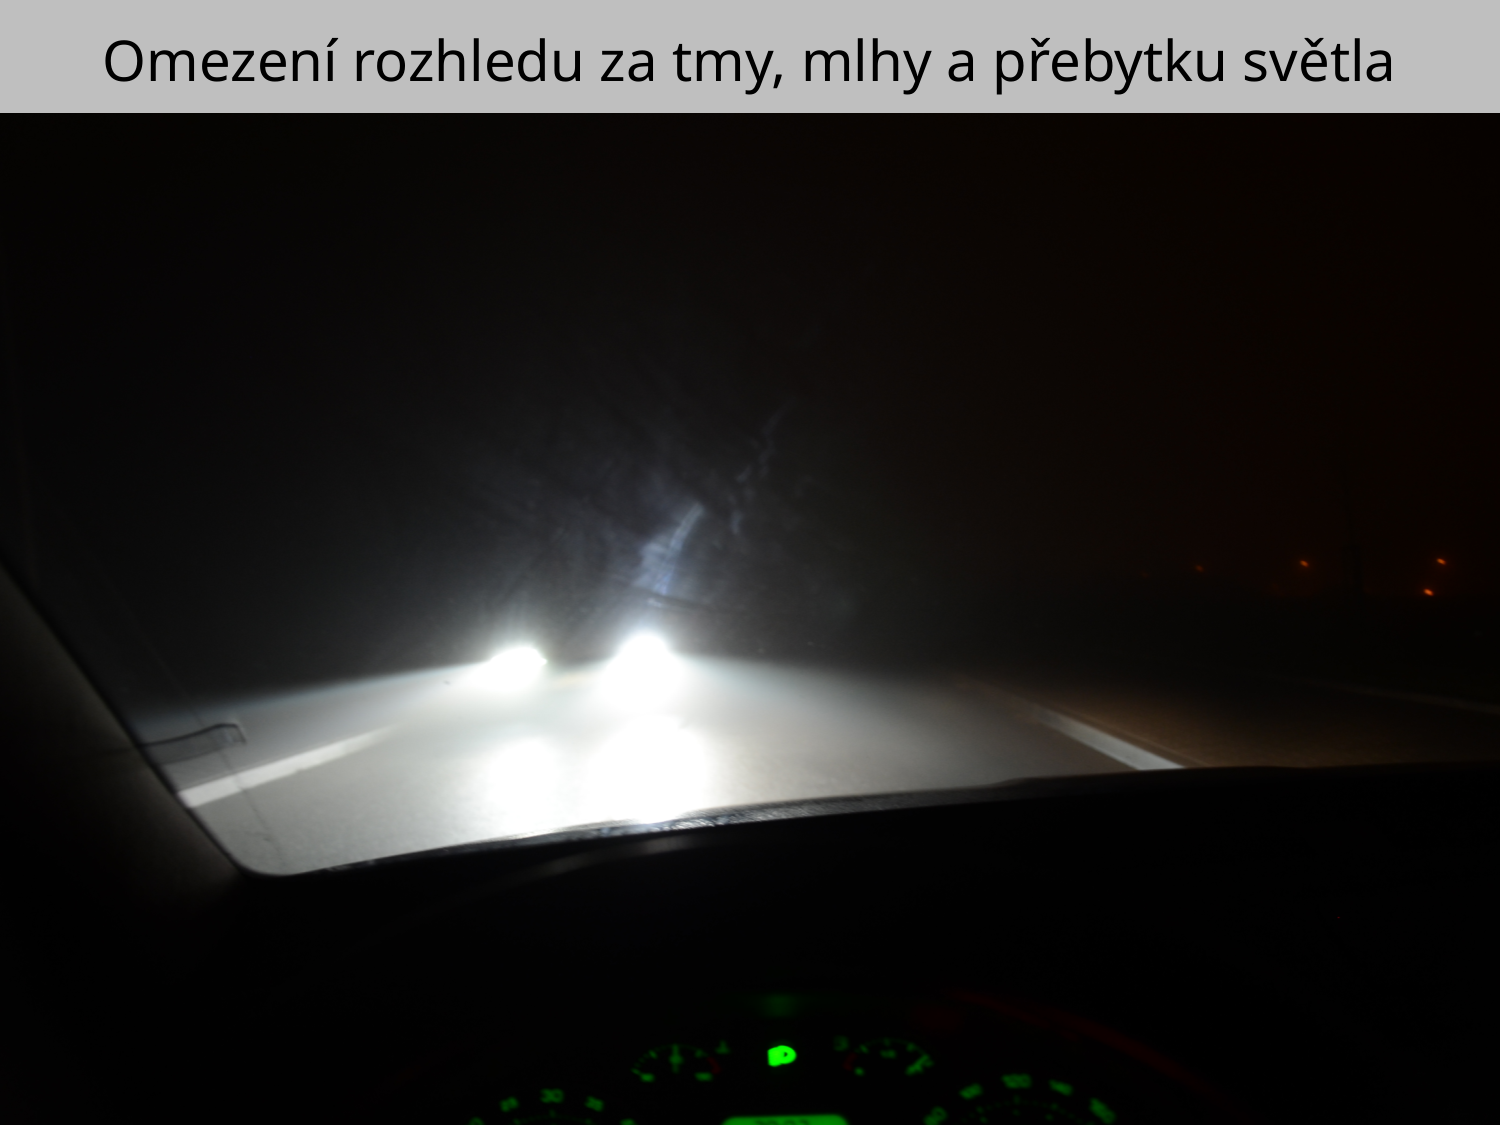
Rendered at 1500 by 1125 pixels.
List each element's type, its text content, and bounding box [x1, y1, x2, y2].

text_box Omezení rozhledu za tmy, mlhy a přebytku světla [0, 0, 1500, 113]
picture [0, 113, 1500, 1125]
